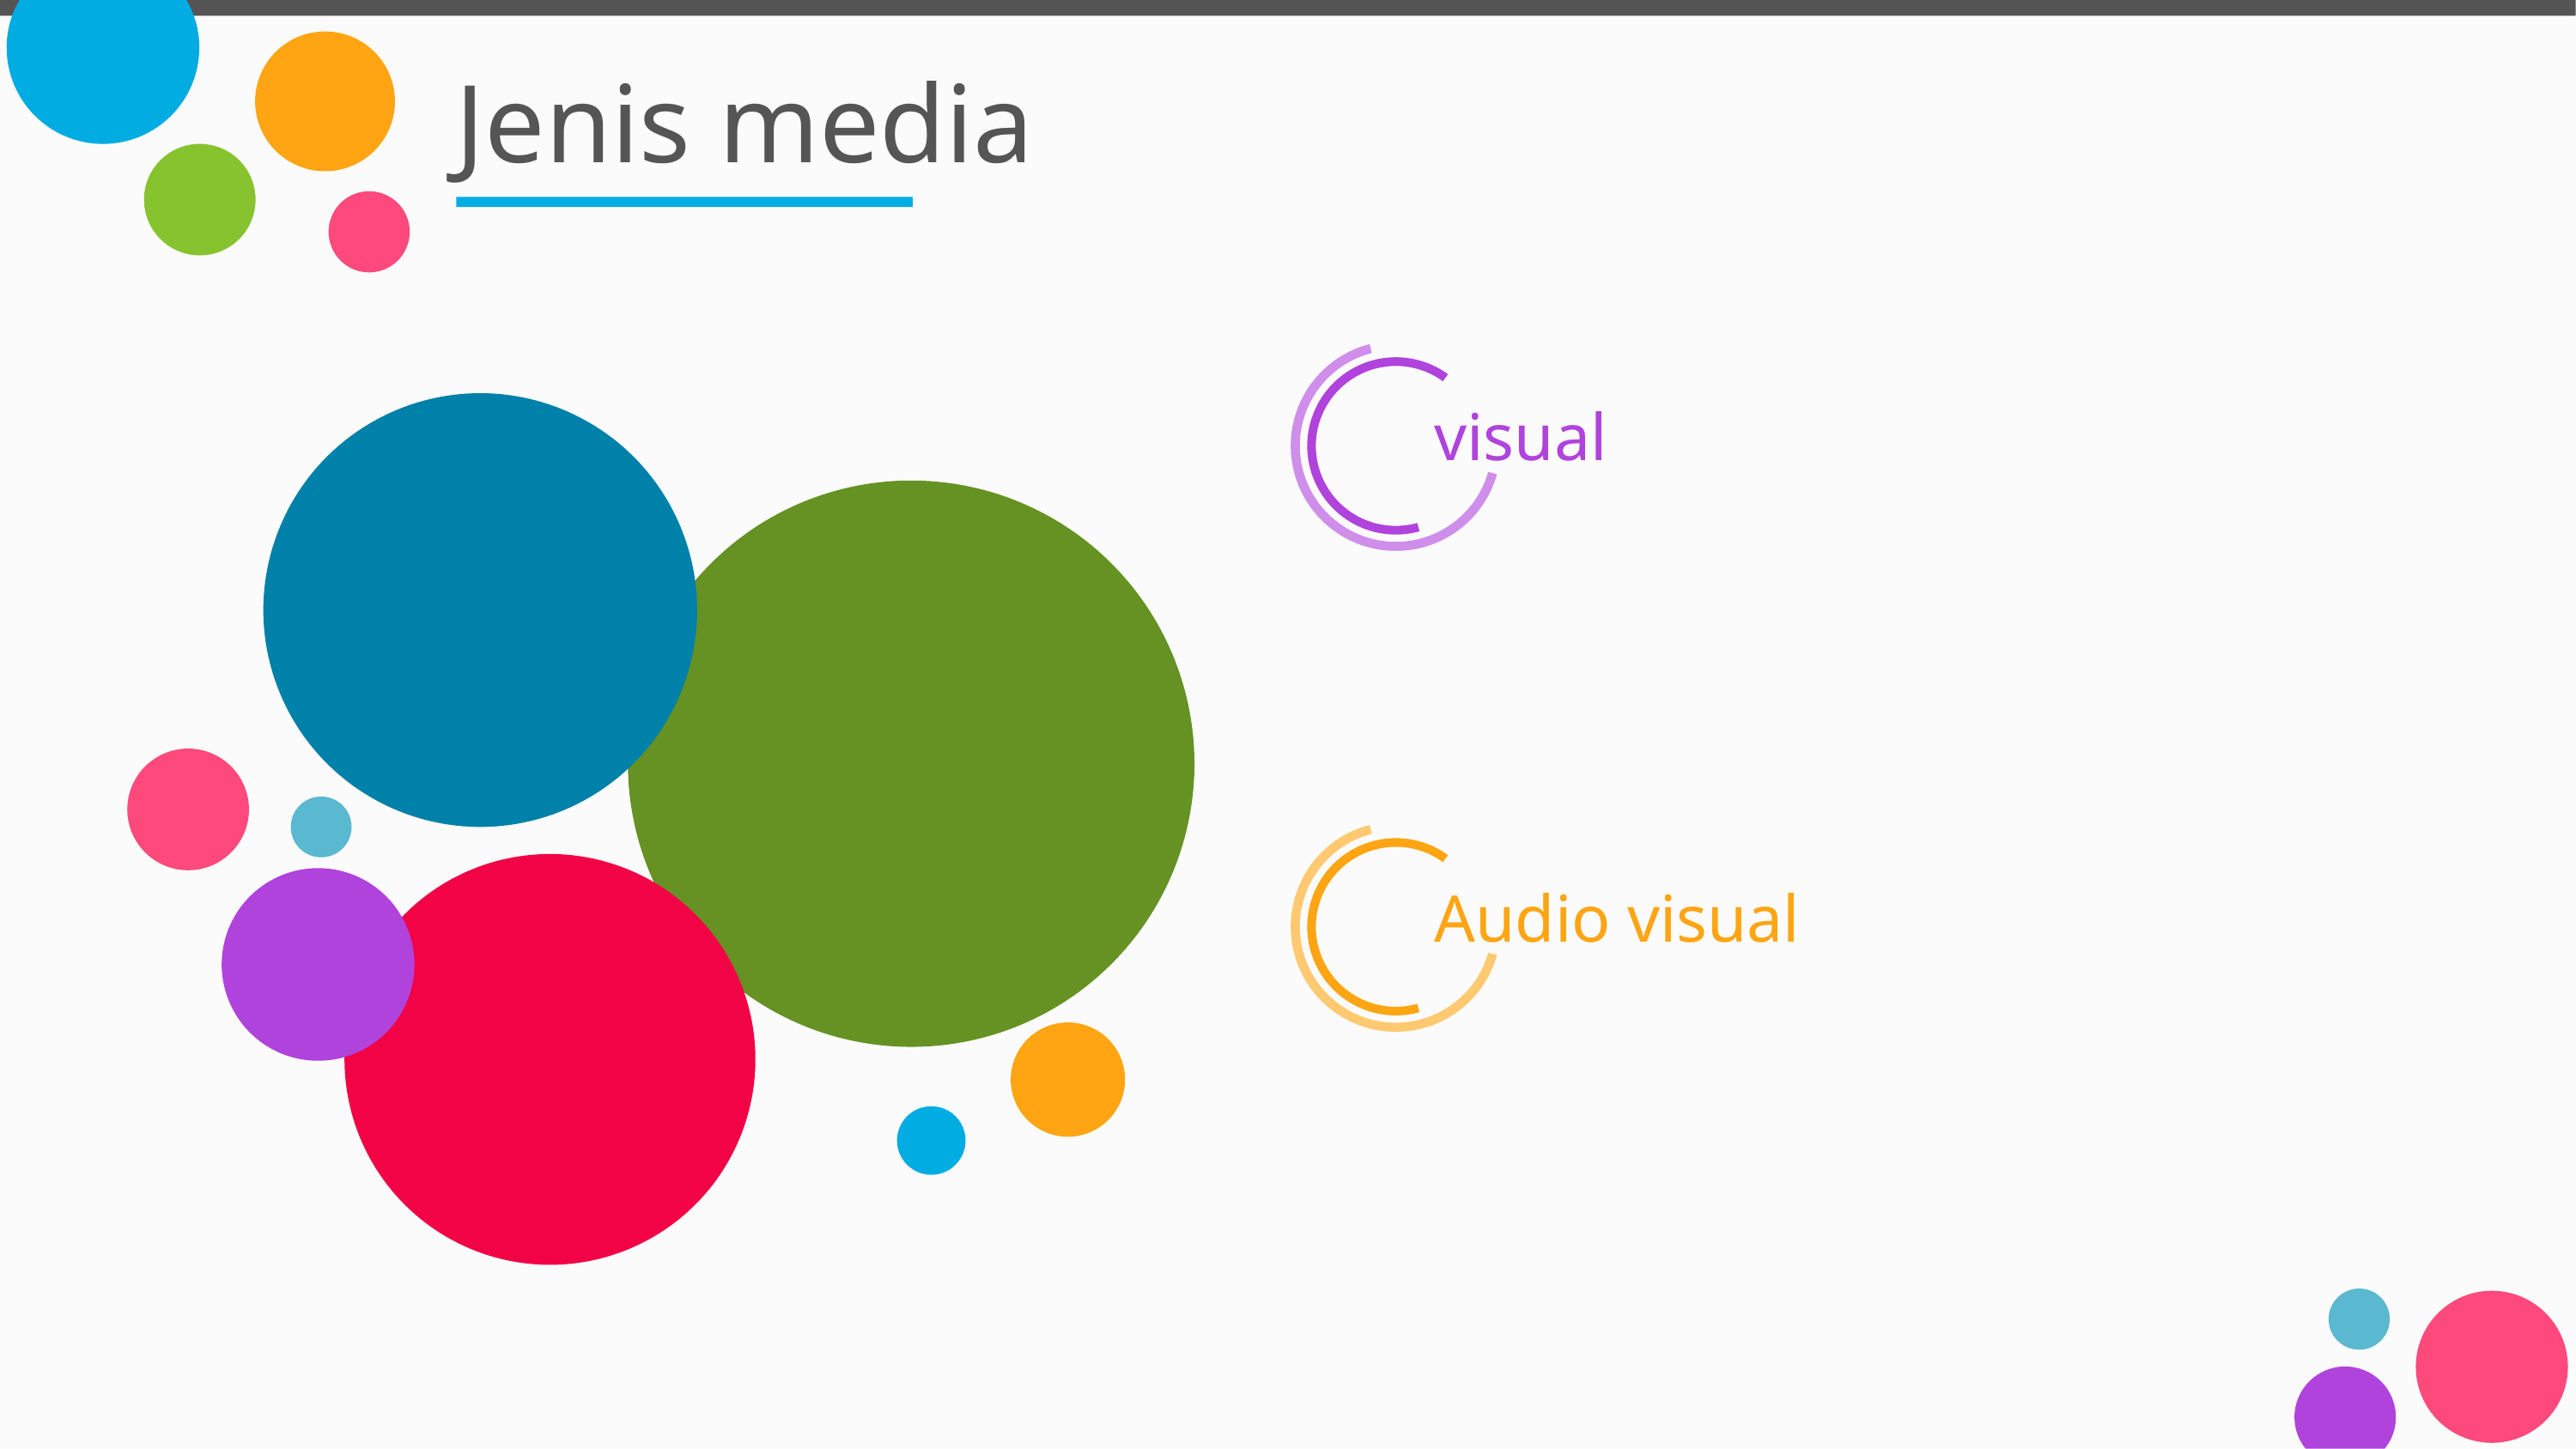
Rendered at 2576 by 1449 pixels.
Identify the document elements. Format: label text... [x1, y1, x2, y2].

title Jenis media [433, 34, 2454, 204]
list visual [1411, 373, 2415, 486]
list Audio visual [1411, 854, 2415, 967]
